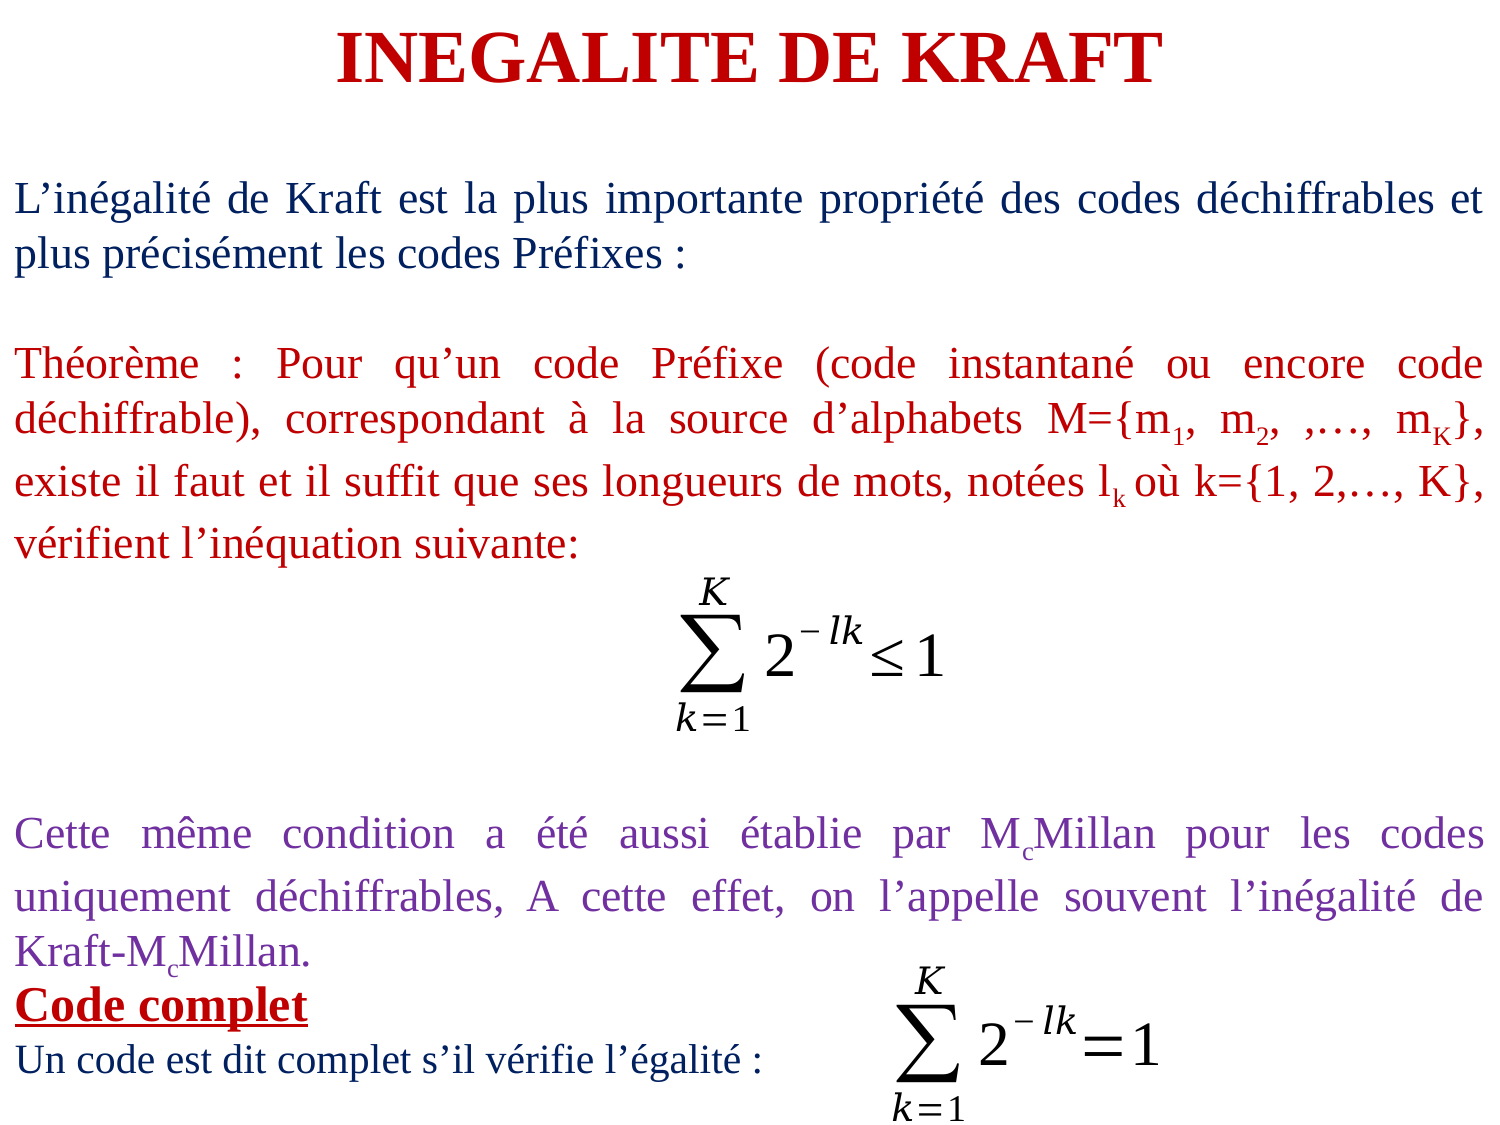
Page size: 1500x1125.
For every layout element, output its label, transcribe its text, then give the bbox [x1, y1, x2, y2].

text_box L’inégalité de Kraft est la plus importante propriété des codes déchiffrables et plus précisément les codes Préfixes : Théorème : Pour qu’un code Préfixe (code instantané ou encore code déchiffrable), correspondant à la source d’alphabets M={m1, m2, ,…, mK}, existe il faut et il suffit que ses longueurs de mots, notées lk où k={1, 2,…, K}, vérifient l’inéquation suivante: Cette même condition a été aussi établie par McMillan pour les codes uniquement déchiffrables, A cette effet, on l’appelle souvent l’inégalité de Kraft-McMillan. [0, 160, 1500, 964]
text_box INEGALITE DE KRAFT [0, 0, 1500, 105]
text_box Code complet Un code est dit complet s’il vérifie l’égalité : [0, 964, 1500, 1089]
